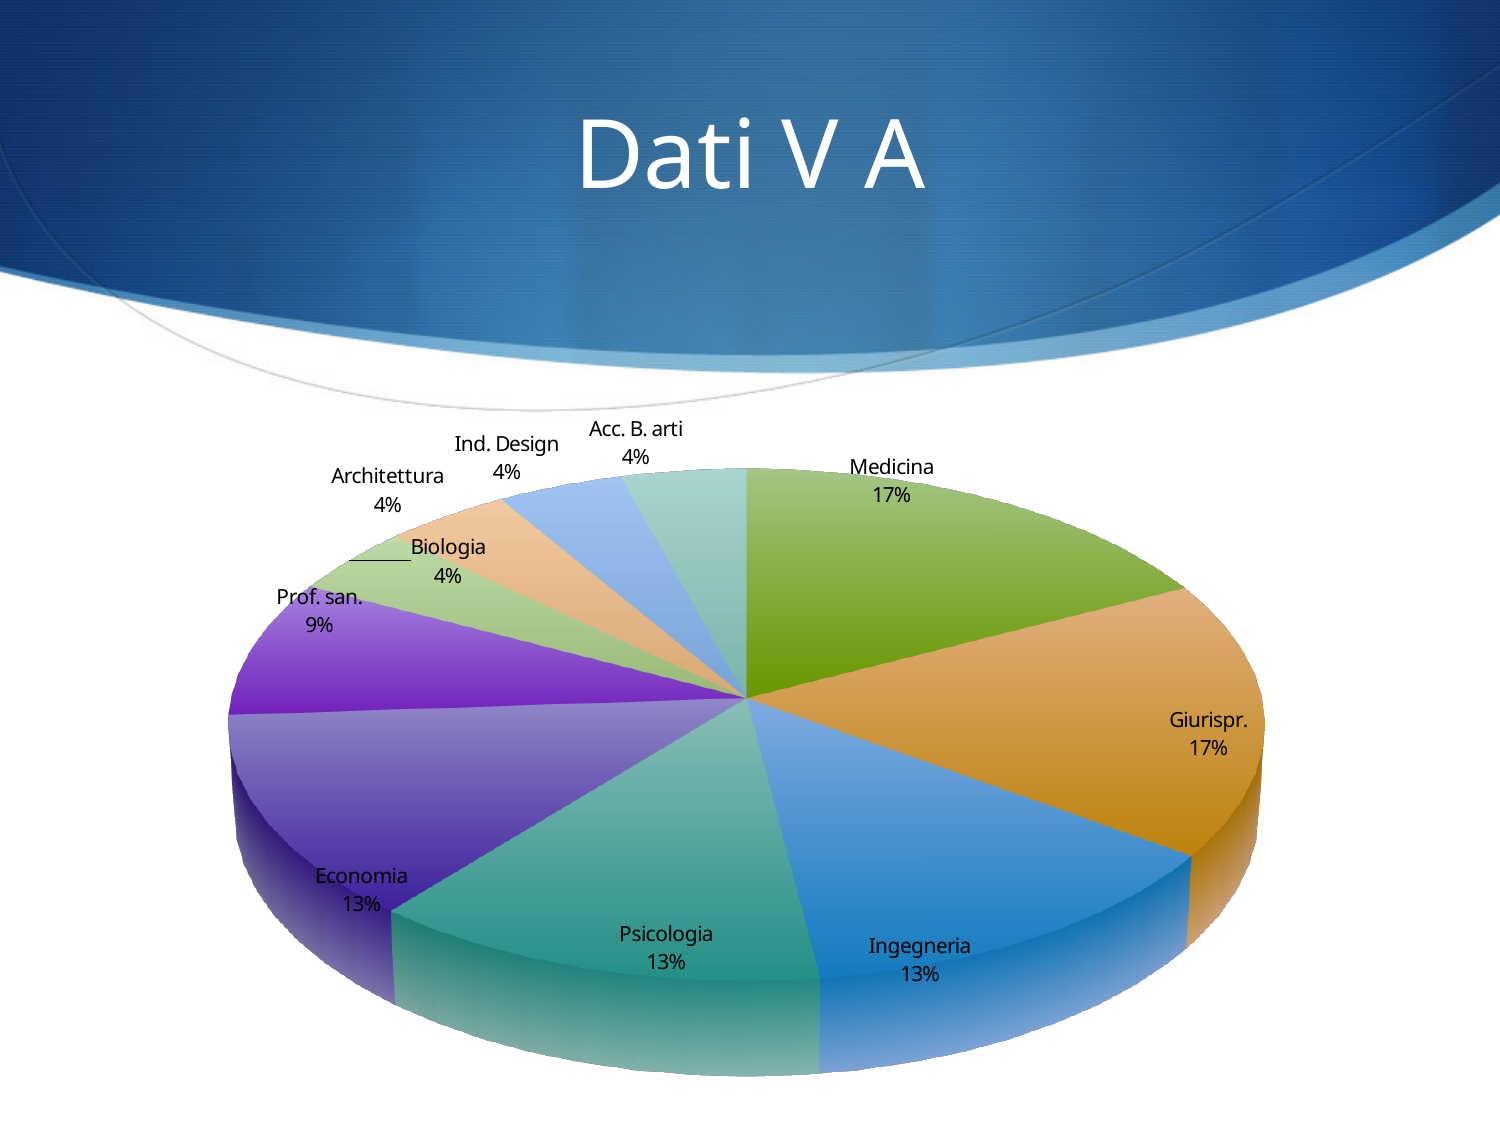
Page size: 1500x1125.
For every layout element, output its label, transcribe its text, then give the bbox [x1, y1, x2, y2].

title Dati V A [75, 56, 1425, 245]
chart [24, 398, 1469, 1125]
picture [0, 0, 1500, 1125]
